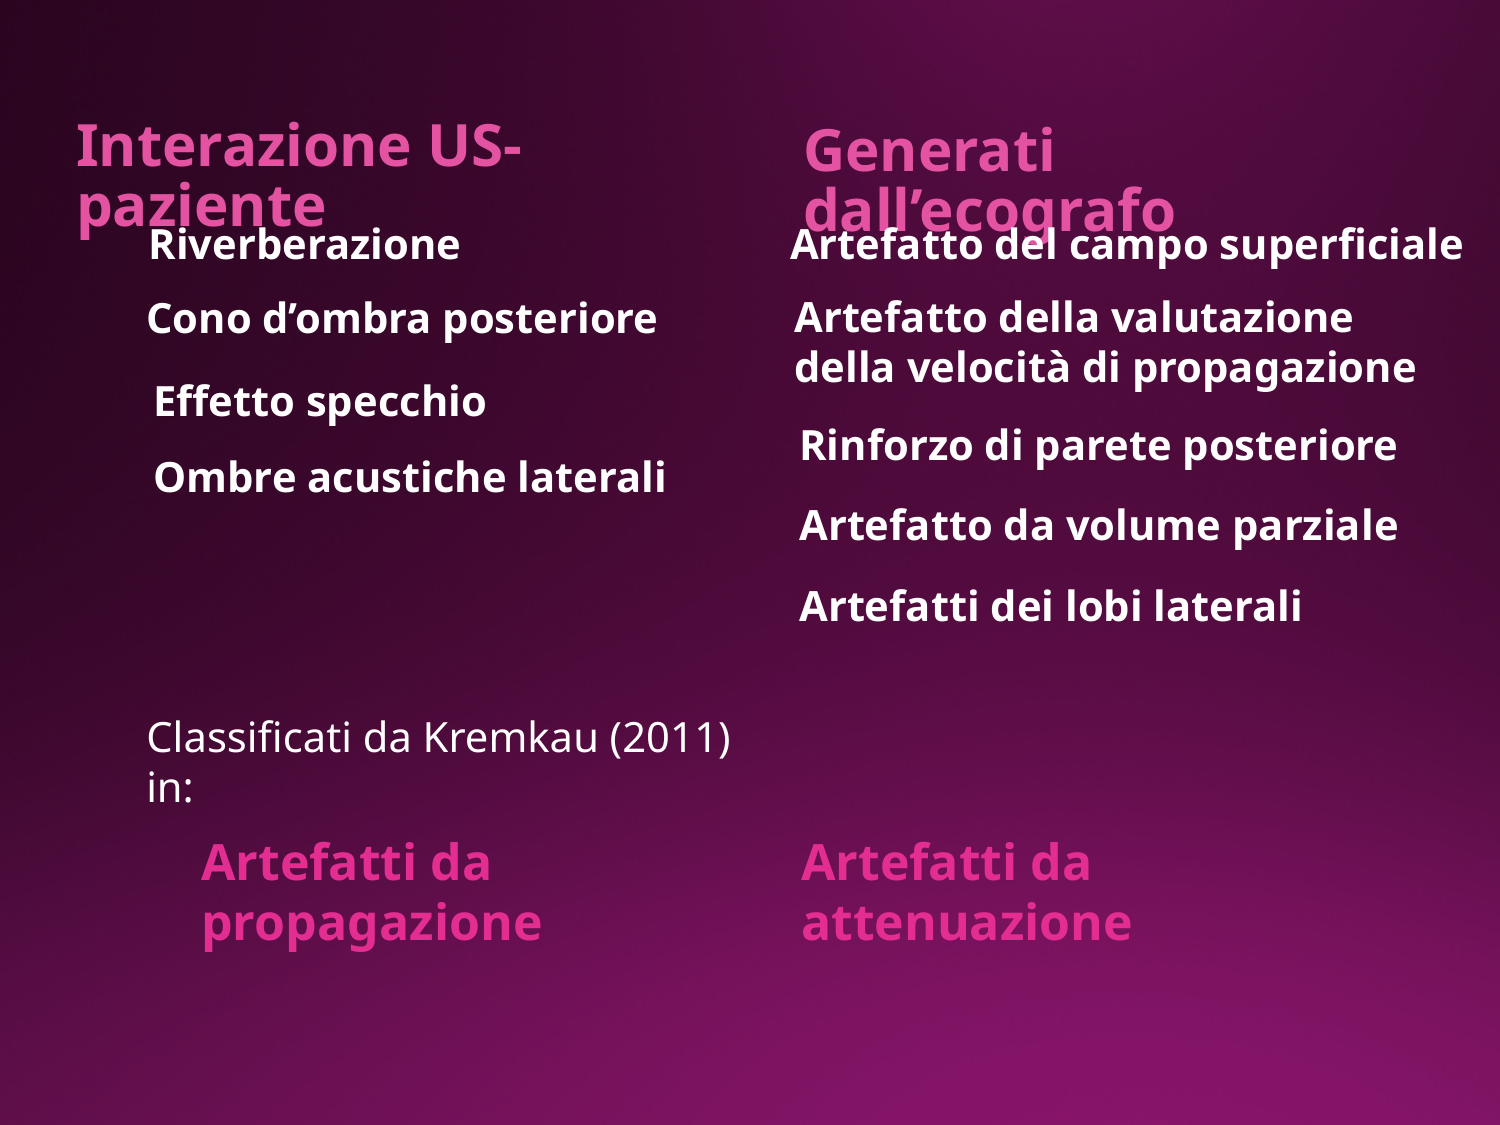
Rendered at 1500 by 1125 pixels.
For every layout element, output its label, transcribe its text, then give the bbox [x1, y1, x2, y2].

text_box Artefatti dei lobi laterali [784, 572, 1341, 638]
text_box Ombre acustiche laterali [138, 443, 762, 508]
text_box Artefatti da attenuazione [786, 823, 1279, 959]
picture [0, 0, 1500, 1125]
text_box Artefatti da propagazione [186, 823, 757, 959]
text_box Generati dall’ecografo [803, 122, 1417, 210]
text_box Effetto specchio [138, 367, 523, 432]
text_box Classificati da Kremkau (2011) in: [131, 703, 785, 819]
text_box Rinforzo di parete posteriore [784, 411, 1500, 476]
text_box Cono d’ombra posteriore [131, 284, 779, 349]
text_box Artefatto da volume parziale [784, 491, 1470, 557]
text_box Interazione US-paziente [76, 117, 713, 244]
text_box Artefatto della valutazione della velocità di propagazione [779, 283, 1470, 399]
text_box Artefatto del campo superficiale [775, 210, 1500, 276]
text_box Riverberazione [133, 210, 552, 276]
